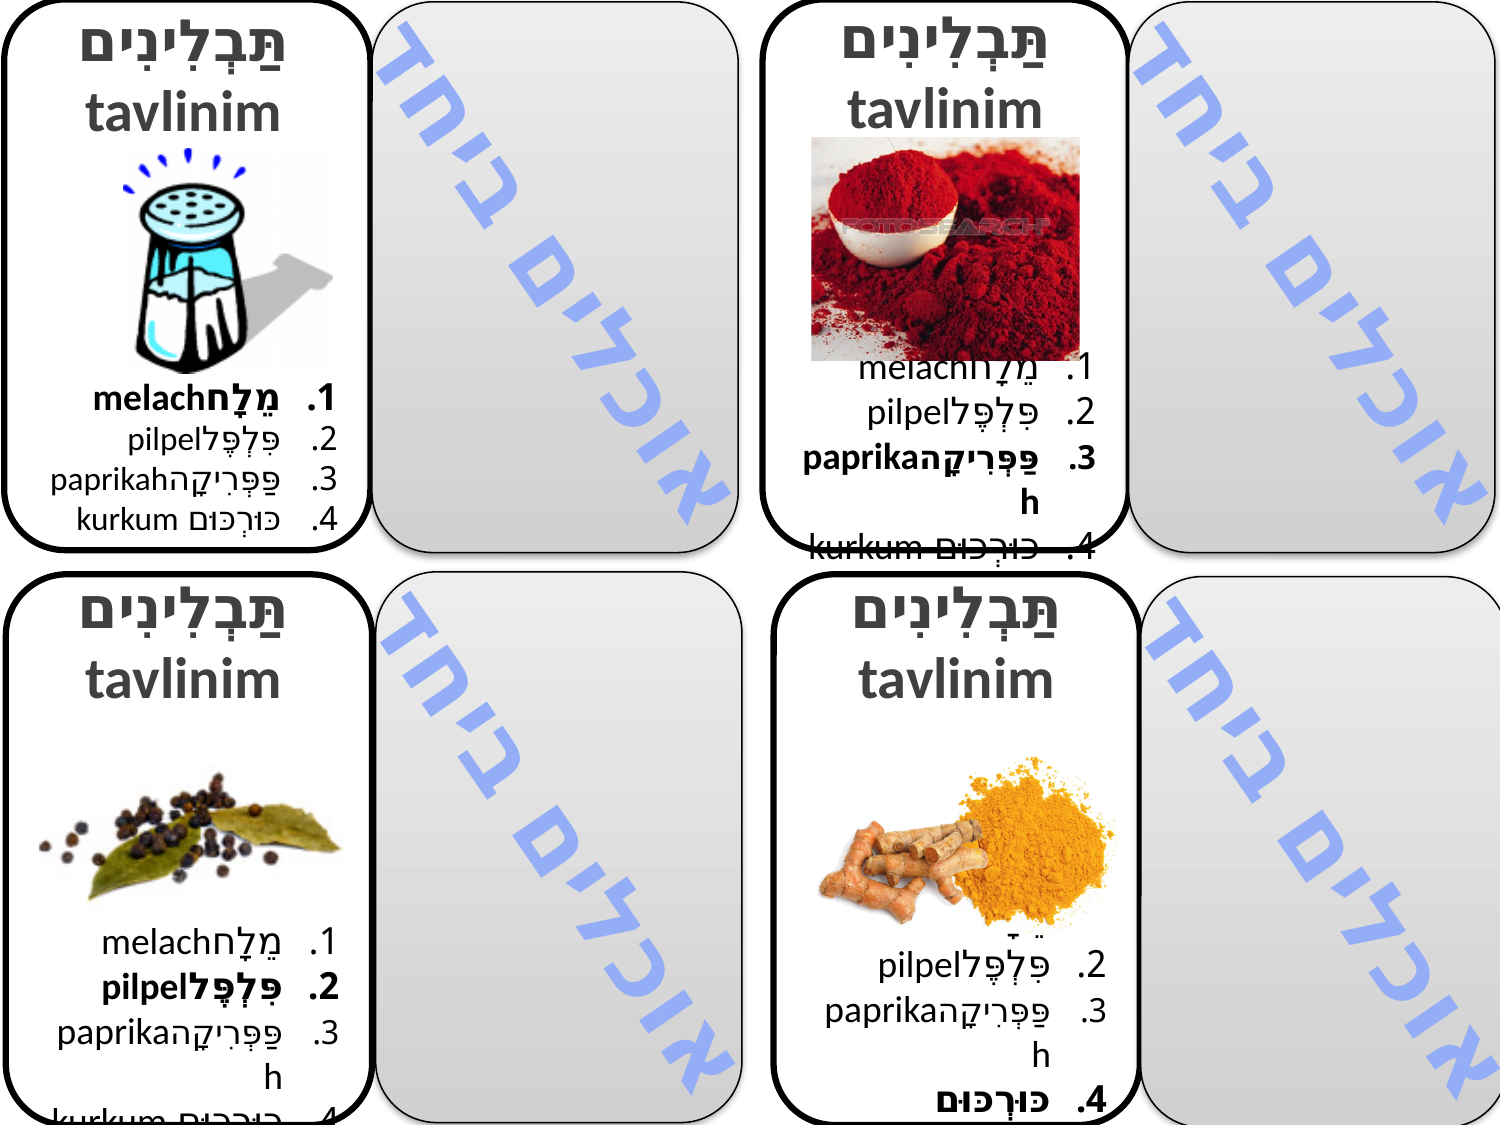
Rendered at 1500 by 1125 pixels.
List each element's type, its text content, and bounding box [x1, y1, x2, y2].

text_box תַּבְלִינִים tavlinim [835, 562, 1078, 718]
text_box תַּבְלִינִים tavlinim [62, 562, 305, 716]
text_box מֵלָחmelach פִּלְפֶּלpilpel פַּפְּרִיקָהpaprikah כּוּרְכּוּם kurkum [3, 572, 370, 1125]
picture [811, 136, 1080, 361]
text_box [1140, 563, 1500, 1125]
picture [123, 148, 333, 374]
text_box מֵלָחmelach פִּלְפֶּלpilpel פַּפְּרִיקָהpaprikah כּוּרְכּוּם kurkum [771, 572, 1135, 1125]
text_box תַּבְלִינִים tavlinim [824, 0, 1067, 135]
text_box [371, 0, 739, 553]
text_box מֵלָחmelach פִּלְפֶּלpilpel פַּפְּרִיקָהpaprikah כּוּרְכּוּם kurkum [2, 0, 366, 553]
picture [38, 717, 345, 919]
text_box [1128, 0, 1496, 553]
picture [811, 744, 1120, 934]
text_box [375, 558, 743, 1123]
text_box מֵלָחmelach פִּלְפֶּלpilpel פַּפְּרִיקָהpaprikah כּוּרְכּוּם kurkum [760, 0, 1123, 553]
text_box תַּבְלִינִים tavlinim [62, 0, 305, 151]
